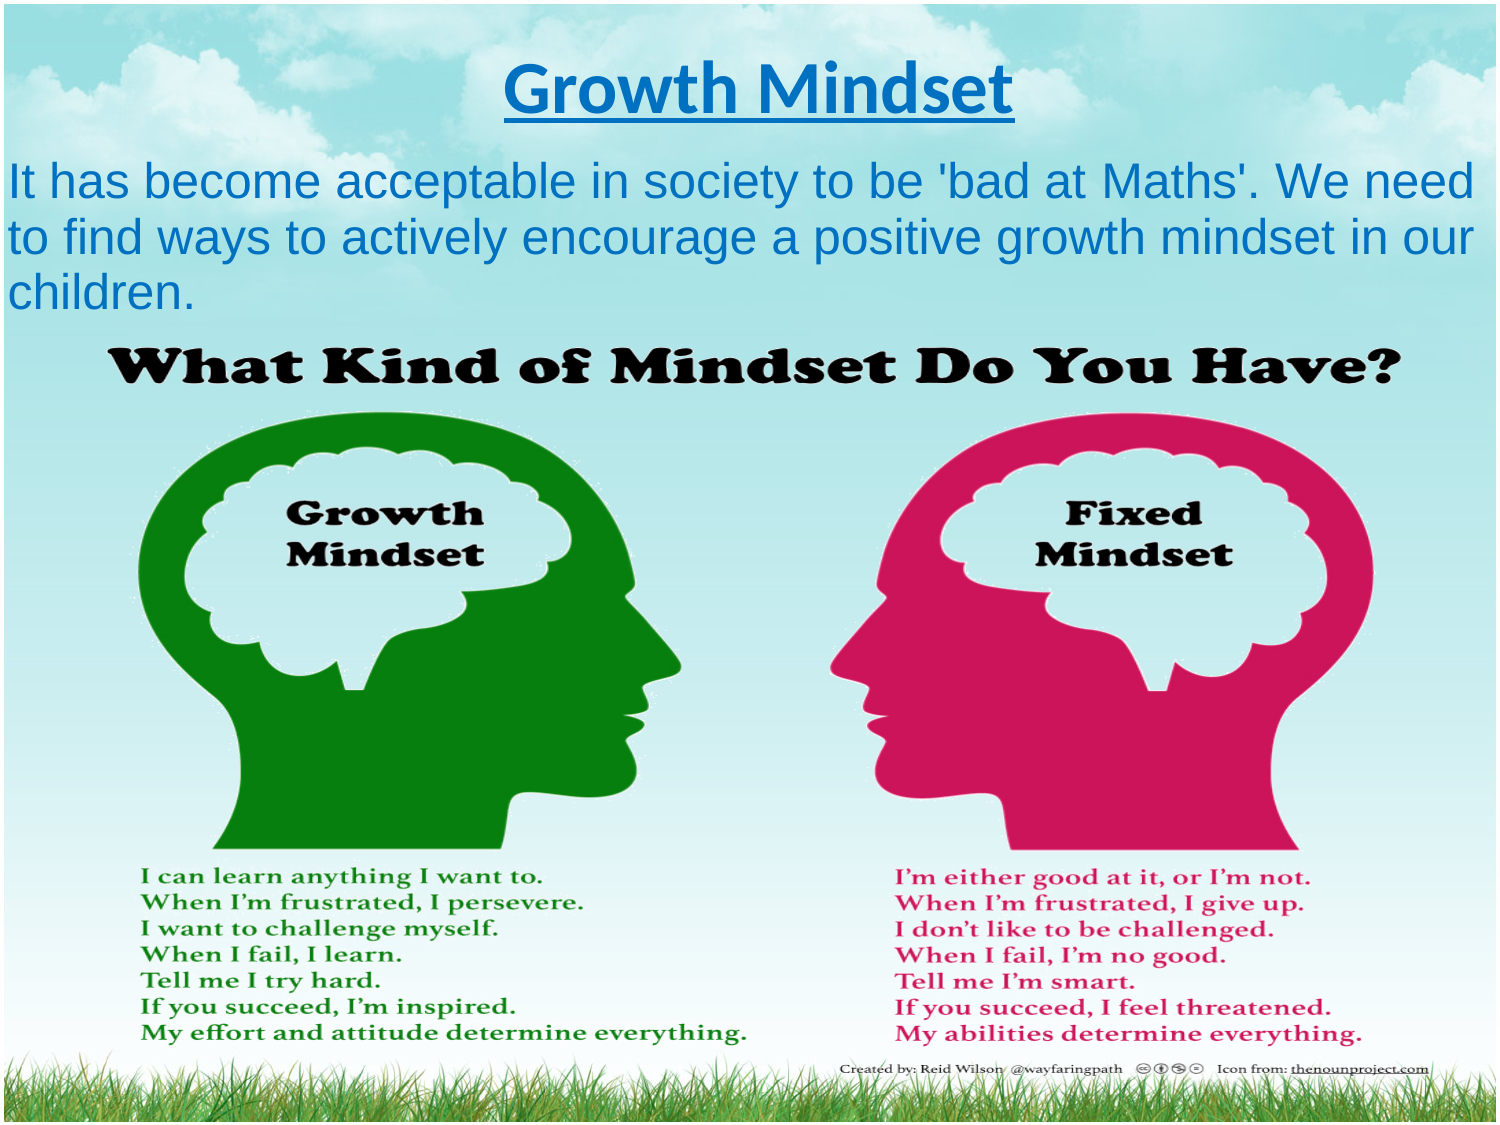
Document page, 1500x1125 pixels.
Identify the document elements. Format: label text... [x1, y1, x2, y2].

text_box Growth Mindset [393, 30, 1125, 134]
picture [0, 0, 1500, 124]
picture [0, 314, 1500, 1125]
table_header It has become acceptable in society to be 'bad at Maths'. We need to find ways to actively encourage a positive growth mindset in our children. [0, 124, 1500, 350]
